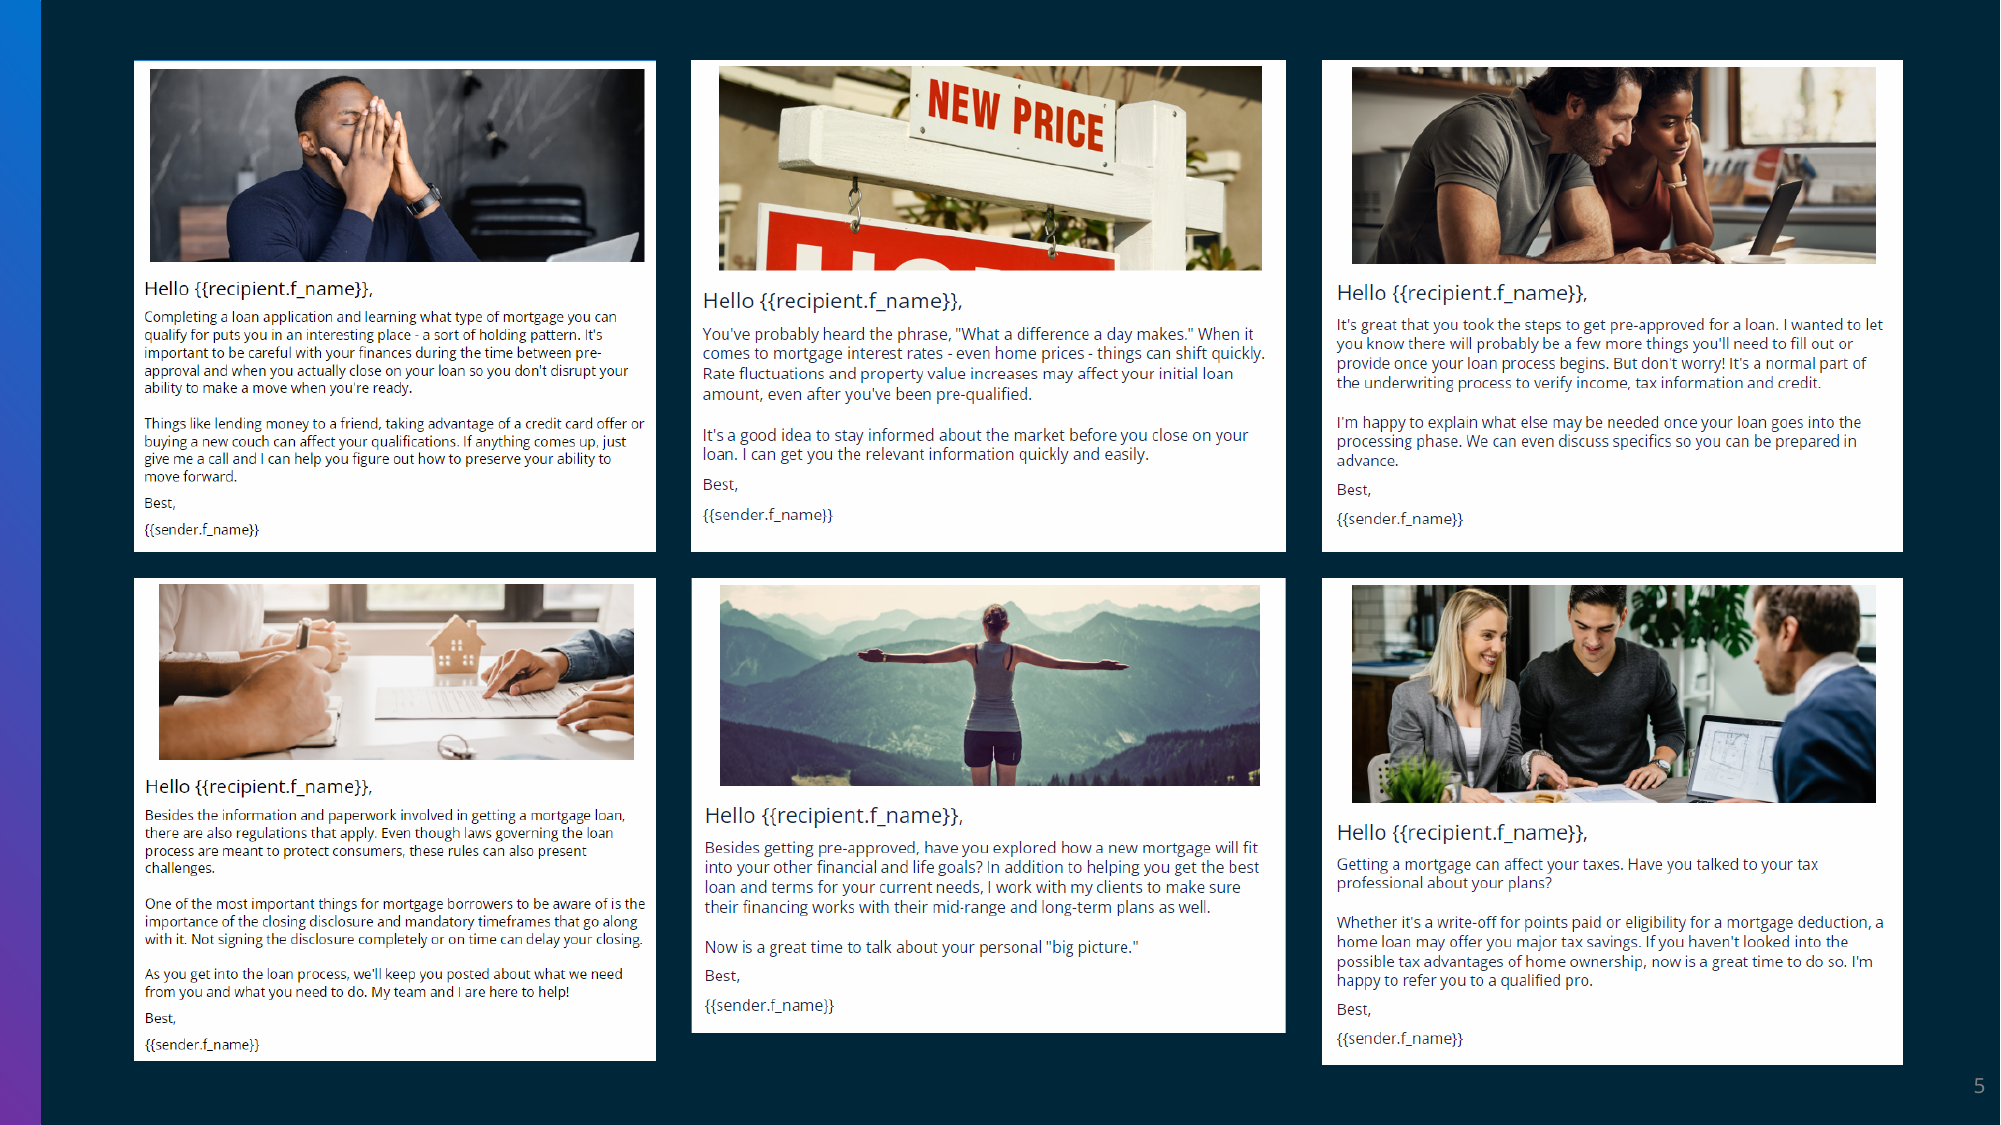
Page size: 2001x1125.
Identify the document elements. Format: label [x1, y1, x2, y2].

picture [692, 61, 1285, 551]
picture [1323, 61, 1902, 551]
picture [135, 61, 655, 551]
picture [135, 579, 655, 1060]
picture [1323, 579, 1902, 1064]
picture [692, 579, 1285, 1032]
